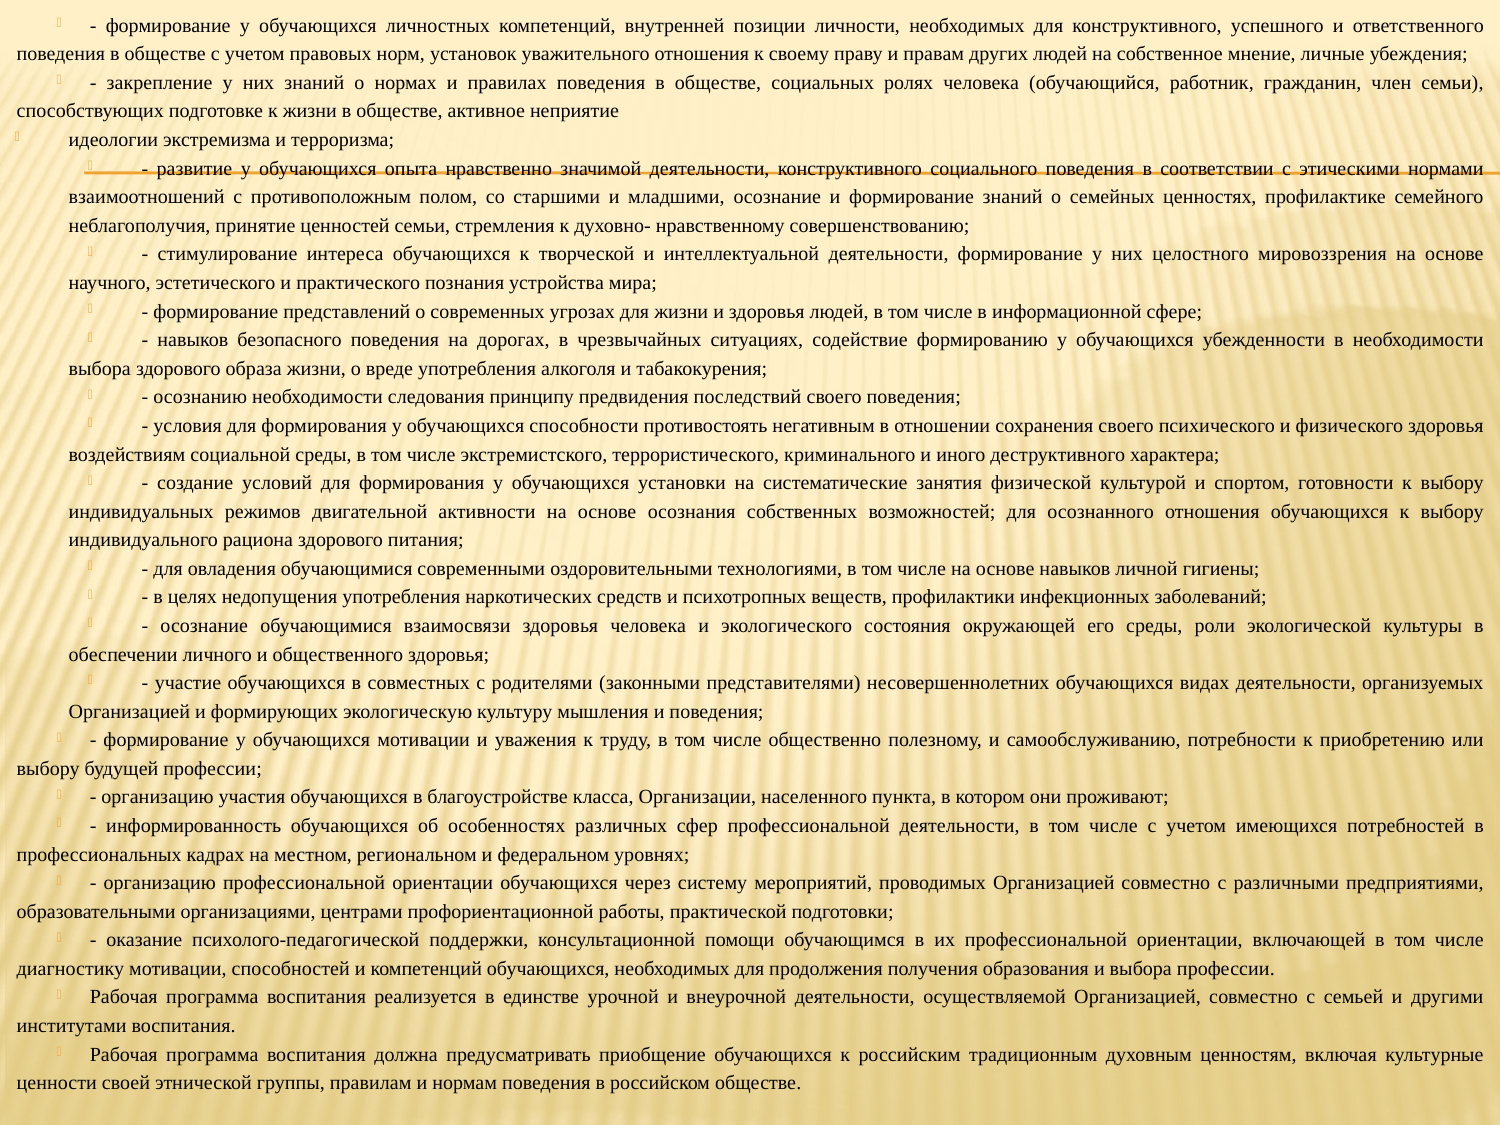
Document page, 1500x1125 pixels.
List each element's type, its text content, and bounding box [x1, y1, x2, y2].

list - формирование у обучающихся личностных компетенций, внутренней позиции личности, необходимых для конструктивного, успешного и ответственного поведения в обществе с учетом правовых норм, установок уважительного отношения к своему праву и правам других людей на собственное мнение, личные убеждения; - закрепление у них знаний о нормах и правилах поведения в обществе, социальных ролях человека (обучающийся, работник, гражданин, член семьи), способствующих подготовке к жизни в обществе, активное неприятие идеологии экстремизма и терроризма; - развитие у обучающихся опыта нравственно значимой деятельности, конструктивного социального поведения в соответствии с этическими нормами взаимоотношений с противоположным полом, со старшими и младшими, осознание и формирование знаний о семейных ценностях, профилактике семейного неблагополучия, принятие ценностей семьи, стремления к духовно- нравственному совершенствованию; - стимулирование интереса обучающихся к творческой и интеллектуальной деятельности, формирование у них целостного мировоззрения на основе научного, эстетического и практического познания устройства мира; - формирование представлений о современных угрозах для жизни и здоровья людей, в том числе в информационной сфере; - навыков безопасного поведения на дорогах, в чрезвычайных ситуациях, содействие формированию у обучающихся убежденности в необходимости выбора здорового образа жизни, о вреде употребления алкоголя и табакокурения; - осознанию необходимости следования принципу предвидения последствий своего поведения; - условия для формирования у обучающихся способности противостоять негативным в отношении сохранения своего психического и физического здоровья воздействиям социальной среды, в том числе экстремистского, террористического, криминального и иного деструктивного характера; - создание условий для формирования у обучающихся установки на систематические занятия физической культурой и спортом, готовности к выбору индивидуальных режимов двигательной активности на основе осознания собственных возможностей; для осознанного отношения обучающихся к выбору индивидуального рациона здорового питания; - для овладения обучающимися современными оздоровительными технологиями, в том числе на основе навыков личной гигиены; - в целях недопущения употребления наркотических средств и психотропных веществ, профилактики инфекционных заболеваний; - осознание обучающимися взаимосвязи здоровья человека и экологического состояния окружающей его среды, роли экологической культуры в обеспечении личного и общественного здоровья; - участие обучающихся в совместных с родителями (законными представителями) несовершеннолетних обучающихся видах деятельности, организуемых Организацией и формирующих экологическую культуру мышления и поведения; - формирование у обучающихся мотивации и уважения к труду, в том числе общественно полезному, и самообслуживанию, потребности к приобретению или выбору будущей профессии; - организацию участия обучающихся в благоустройстве класса, Организации, населенного пункта, в котором они проживают; - информированность обучающихся об особенностях различных сфер профессиональной деятельности, в том числе с учетом имеющихся потребностей в профессиональных кадрах на местном, региональном и федеральном уровнях; - организацию профессиональной ориентации обучающихся через систему мероприятий, проводимых Организацией совместно с различными предприятиями, образовательными организациями, центрами профориентационной работы, практической подготовки; - оказание психолого-педагогической поддержки, консультационной помощи обучающимся в их профессиональной ориентации, включающей в том числе диагностику мотивации, способностей и компетенций обучающихся, необходимых для продолжения получения образования и выбора профессии. Рабочая программа воспитания реализуется в единстве урочной и внеурочной деятельности, осуществляемой Организацией, совместно с семьей и другими институтами воспитания. Рабочая программа воспитания должна предусматривать приобщение обучающихся к российским традиционным духовным ценностям, включая культурные ценности своей этнической группы, правилам и нормам поведения в российском обществе. [0, 0, 1500, 1125]
